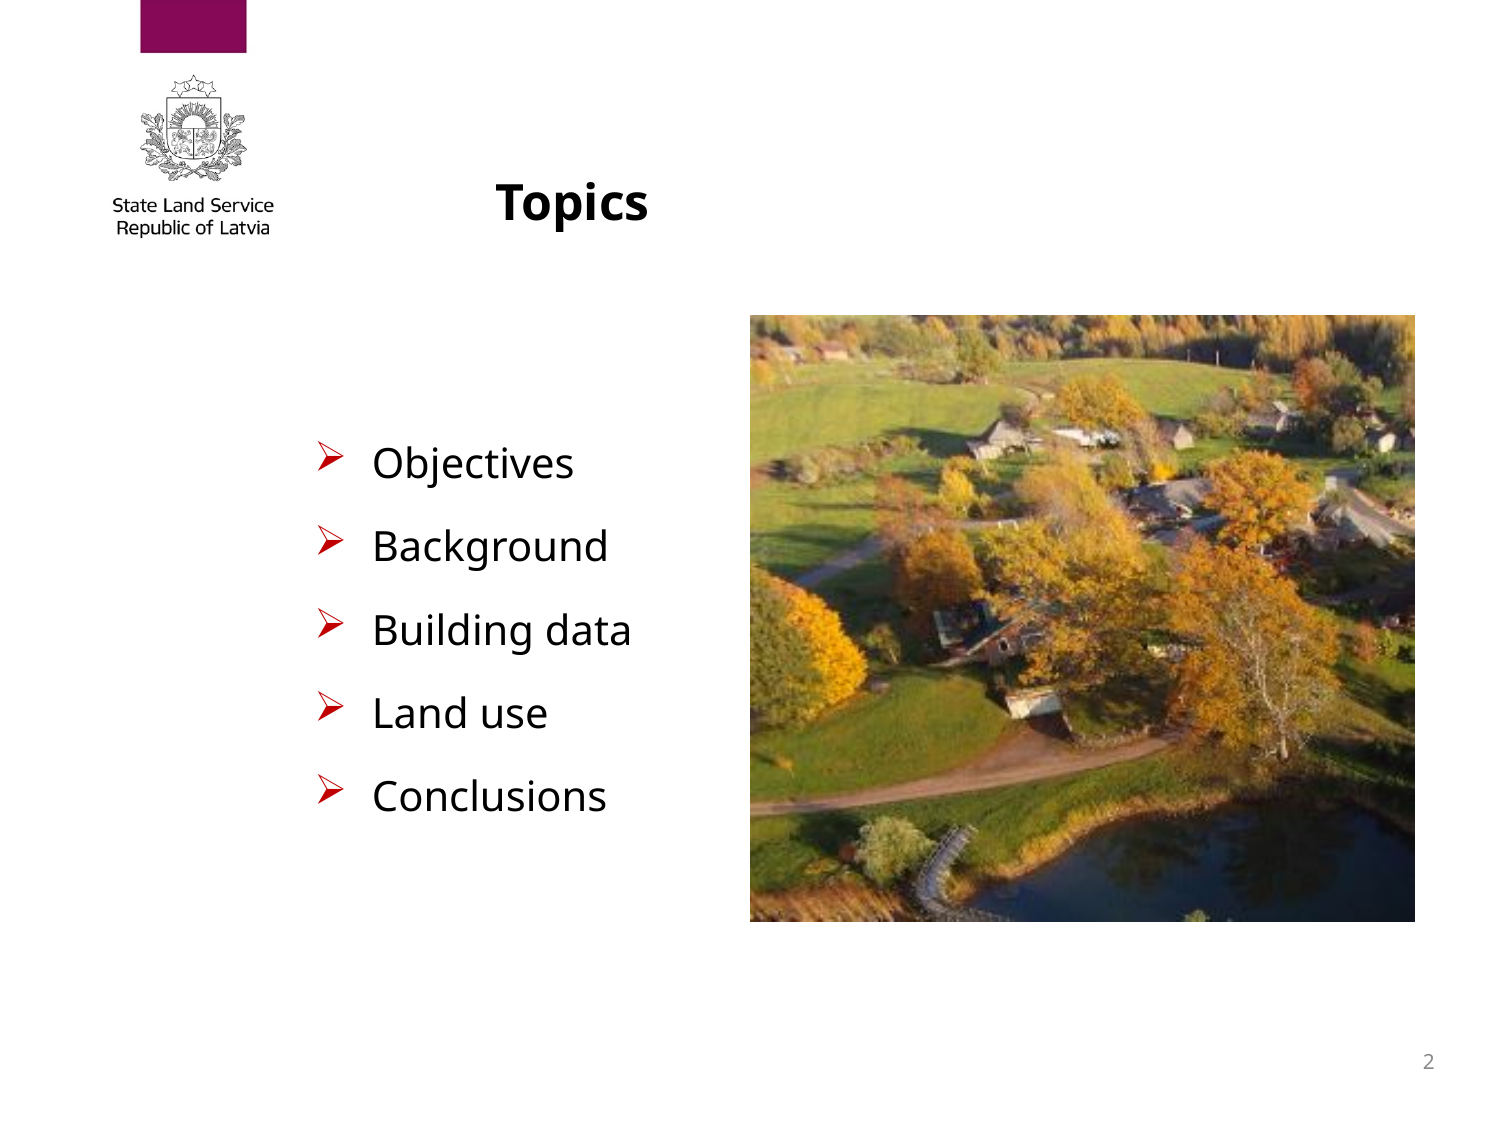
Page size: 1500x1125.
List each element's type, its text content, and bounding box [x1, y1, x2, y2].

picture [48, 0, 338, 321]
list Objectives Background Building data Land use Conclusions [298, 287, 774, 1005]
slide_number 2 [1400, 1037, 1450, 1088]
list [749, 314, 1415, 922]
title Topics [480, 162, 1425, 315]
